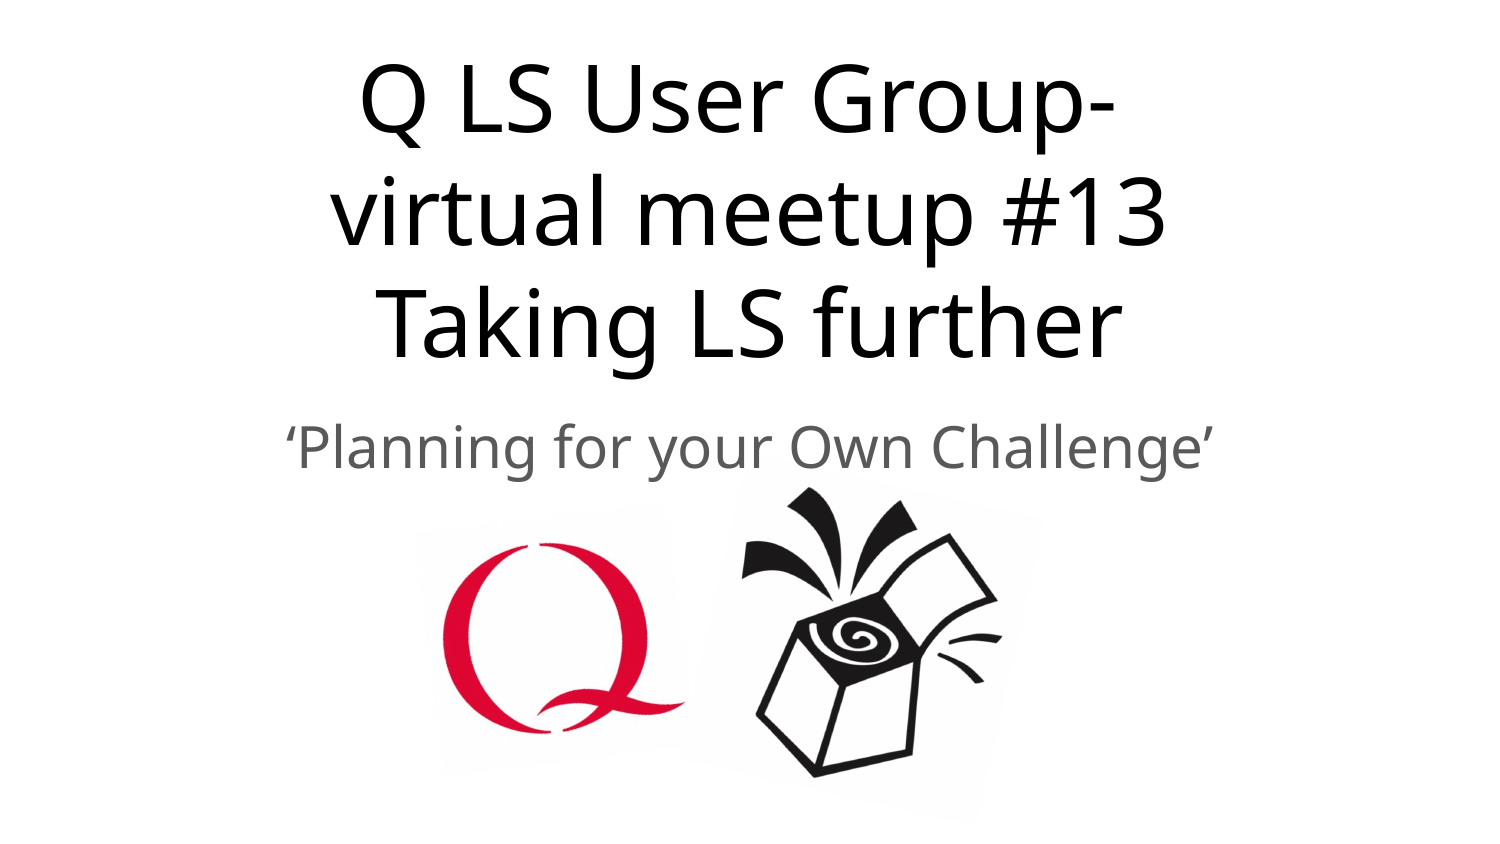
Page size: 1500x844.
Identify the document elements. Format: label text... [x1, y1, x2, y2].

title Q LS User Group- virtual meetup #13 Taking LS further [51, 54, 1449, 392]
subtitle ‘Planning for your Own Challenge’ [51, 395, 1449, 526]
picture [413, 481, 1043, 826]
